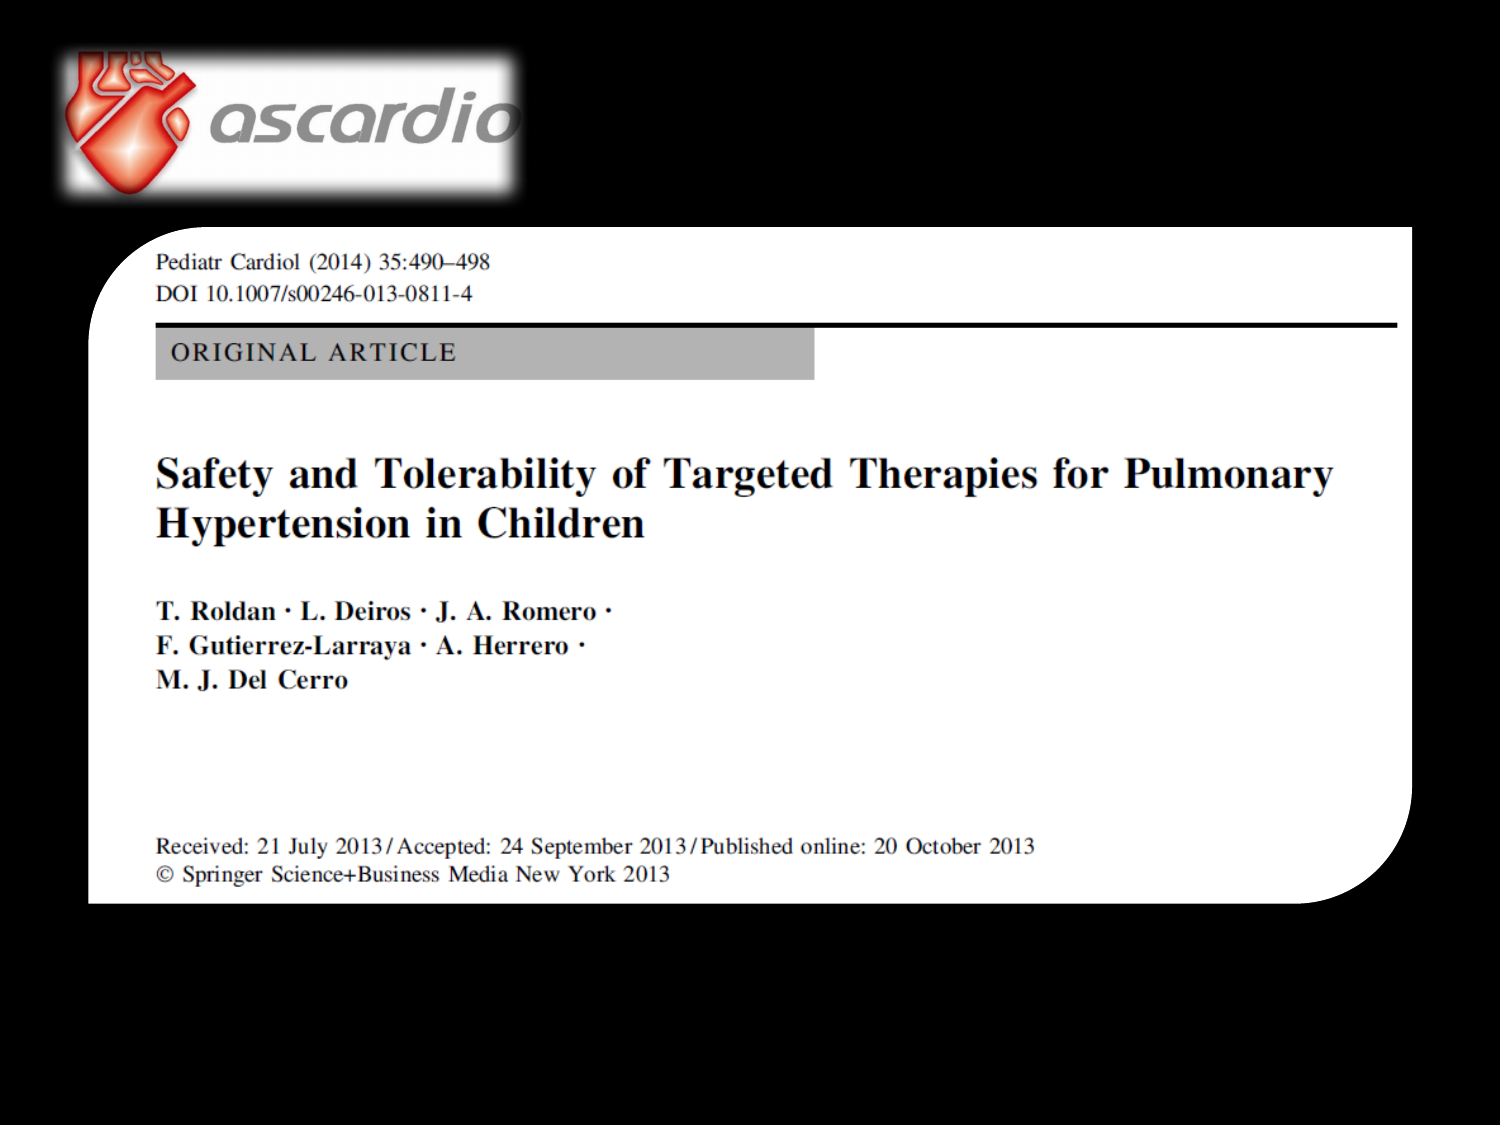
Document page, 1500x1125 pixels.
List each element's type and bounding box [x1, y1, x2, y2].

picture [95, 234, 1405, 897]
picture [48, 39, 530, 212]
